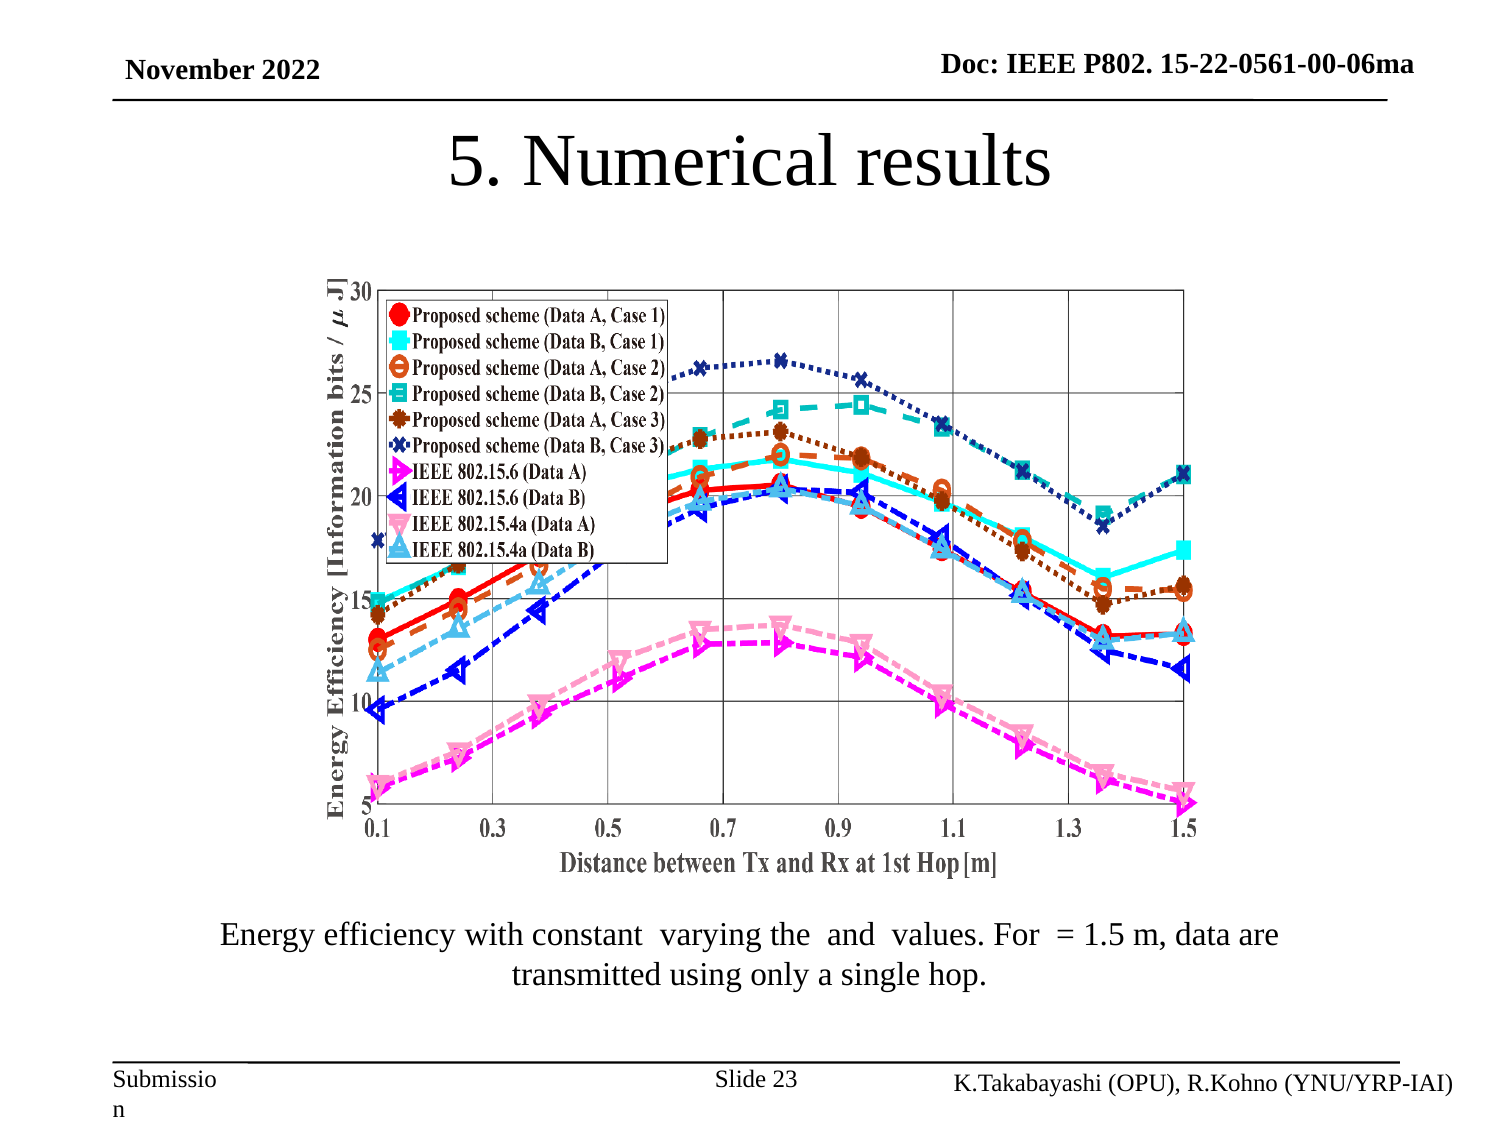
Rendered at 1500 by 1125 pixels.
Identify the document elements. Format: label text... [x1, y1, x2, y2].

picture [241, 242, 1282, 882]
slide_number Slide 23 [712, 1061, 801, 1093]
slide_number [124, 49, 388, 67]
footer K.Takabayashi (OPU), R.Kohno (YNU/YRP-IAI) [938, 1058, 1471, 1125]
title 5. Numerical results [112, 67, 1388, 243]
